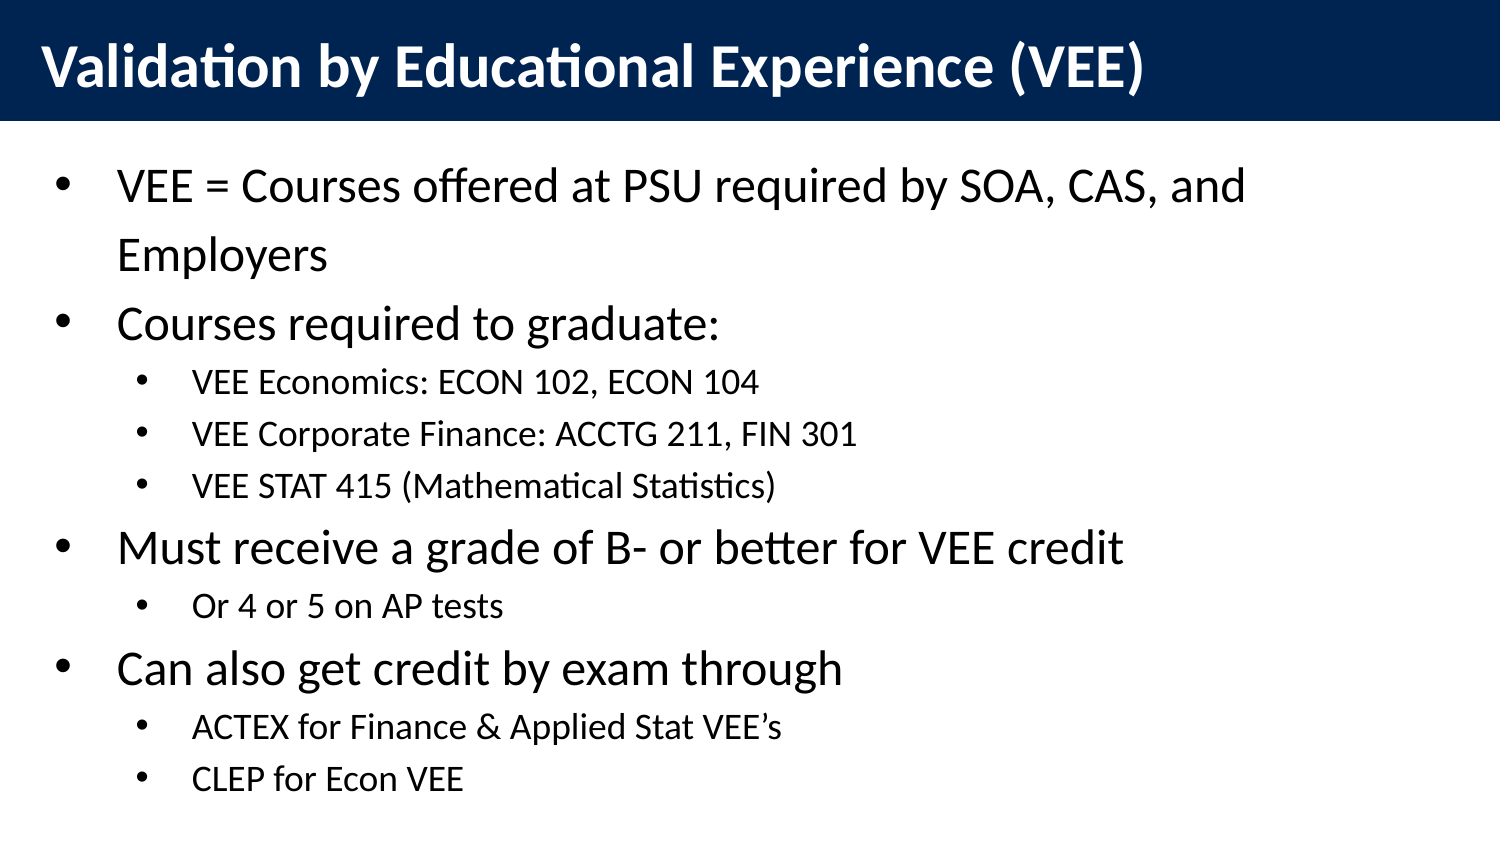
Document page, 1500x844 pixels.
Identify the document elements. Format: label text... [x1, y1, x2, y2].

list VEE = Courses offered at PSU required by SOA, CAS, and Employers Courses required to graduate: VEE Economics: ECON 102, ECON 104 VEE Corporate Finance: ACCTG 211, FIN 301 VEE STAT 415 (Mathematical Statistics) Must receive a grade of B- or better for VEE credit Or 4 or 5 on AP tests Can also get credit by exam through ACTEX for Finance & Applied Stat VEE’s CLEP for Econ VEE [30, 138, 1471, 823]
title Validation by Educational Experience (VEE) [30, 21, 1471, 115]
